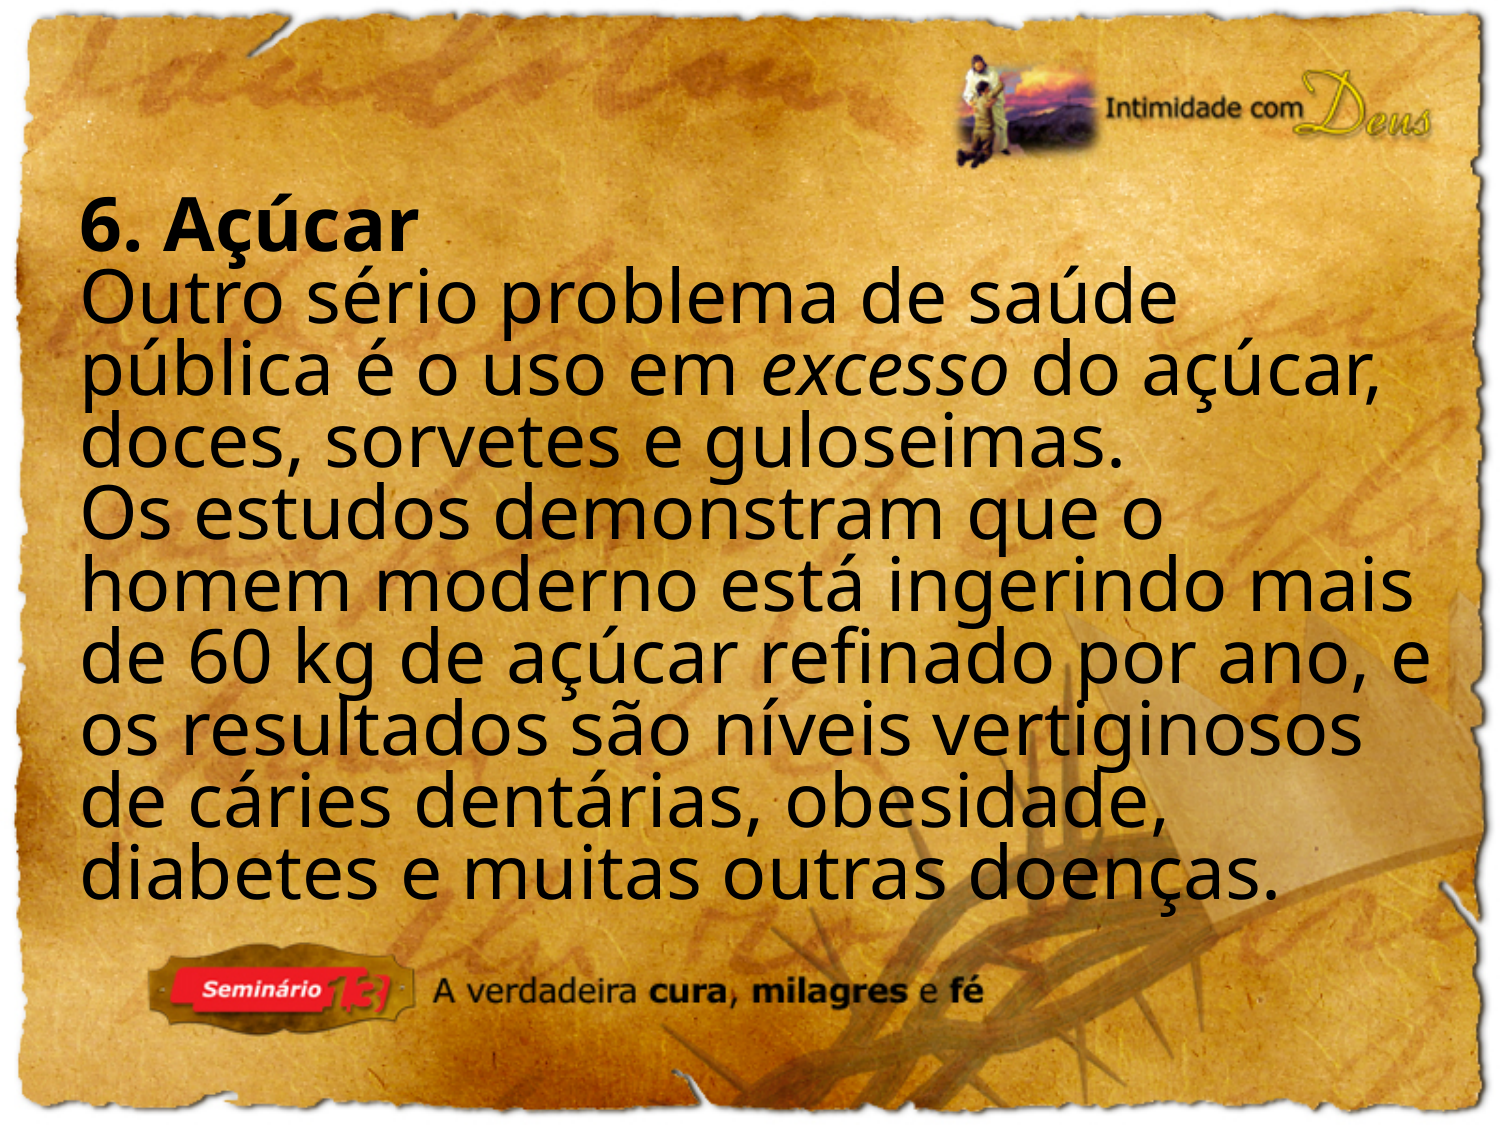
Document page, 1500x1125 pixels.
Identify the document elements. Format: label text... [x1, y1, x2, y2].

picture [0, 0, 1500, 1125]
text_box 6. Açúcar Outro sério problema de saúde pública é o uso em excesso do açúcar, doces, sorvetes e guloseimas. Os estudos demonstram que o homem moderno está ingerindo mais de 60 kg de açúcar refinado por ano, e os resultados são níveis vertiginosos de cáries dentárias, obesidade, diabetes e muitas outras doenças. [64, 186, 1453, 921]
